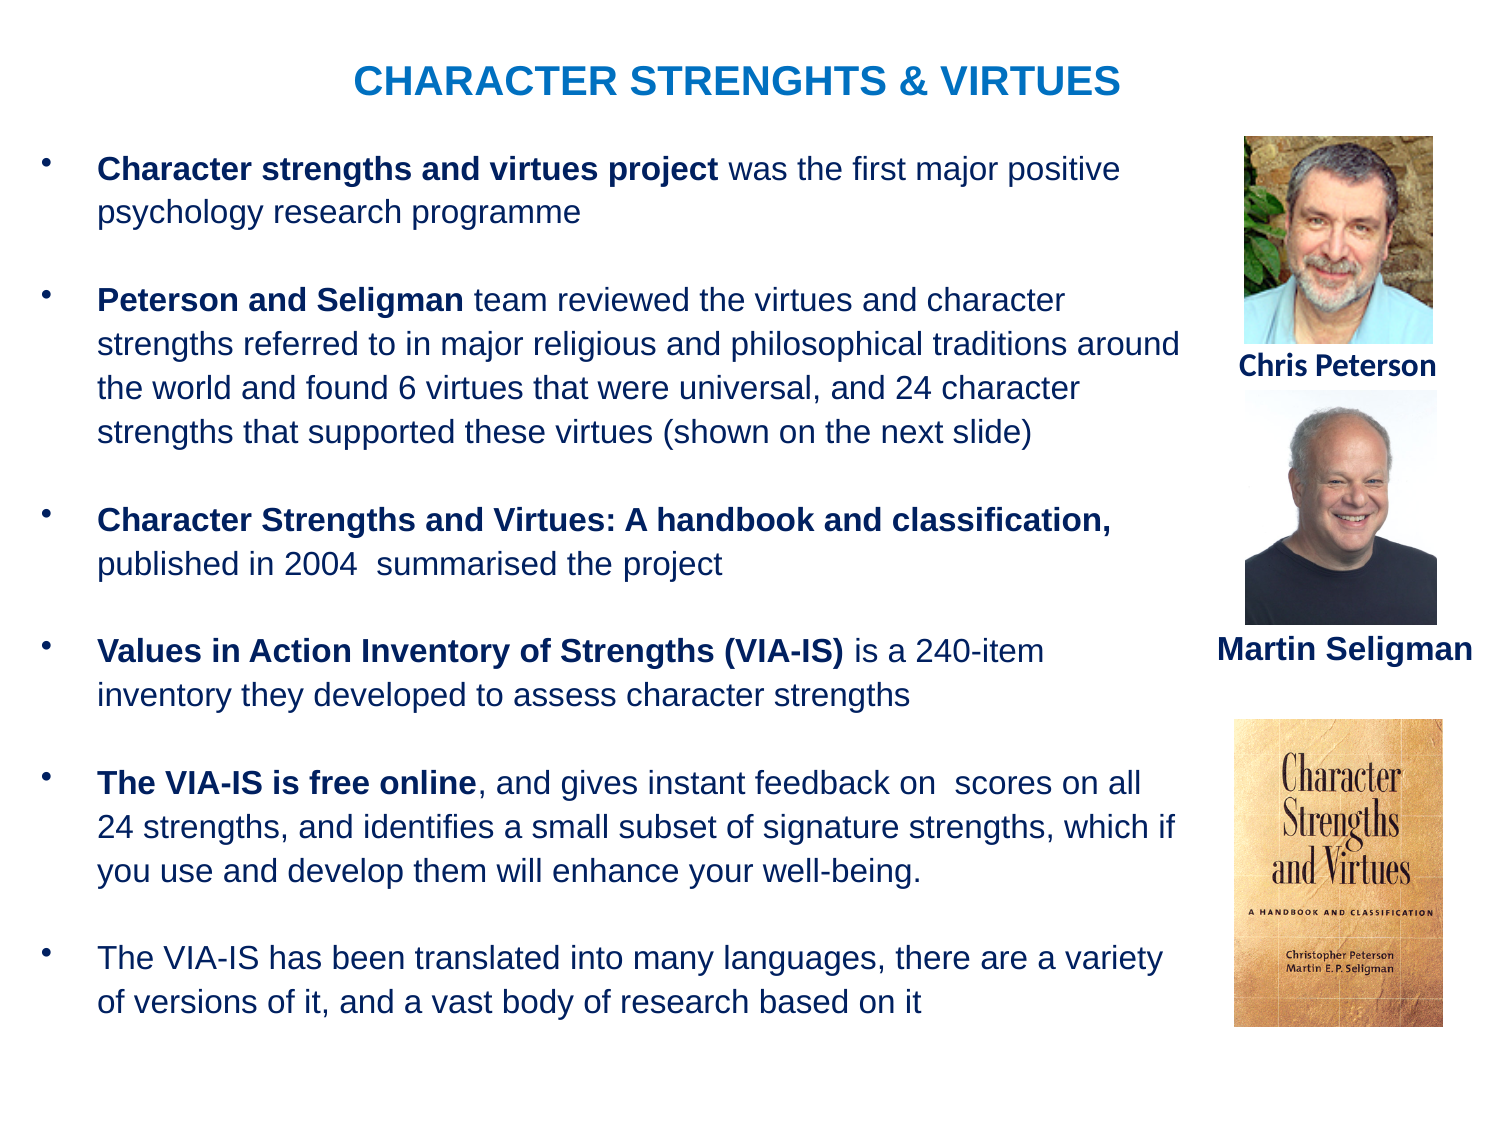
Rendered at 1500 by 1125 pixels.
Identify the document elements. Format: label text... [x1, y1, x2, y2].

text_box Martin Seligman [1202, 619, 1498, 675]
picture [1243, 136, 1433, 345]
picture [1233, 719, 1443, 1028]
text_box Character strengths and virtues project was the first major positive psychology research programme Peterson and Seligman team reviewed the virtues and character strengths referred to in major religious and philosophical traditions around the world and found 6 virtues that were universal, and 24 character strengths that supported these virtues (shown on the next slide) Character Strengths and Virtues: A handbook and classification, published in 2004 summarised the project Values in Action Inventory of Strengths (VIA-IS) is a 240-item inventory they developed to assess character strengths The VIA-IS is free online, and gives instant feedback on scores on all 24 strengths, and identifies a small subset of signature strengths, which if you use and develop them will enhance your well-being. The VIA-IS has been translated into many languages, there are a variety of versions of it, and a vast body of research based on it [26, 95, 1200, 1078]
text_box Chris Peterson [1224, 335, 1453, 390]
title CHARACTER STRENGHTS & VIRTUES [180, 47, 1295, 110]
picture [1245, 390, 1437, 625]
